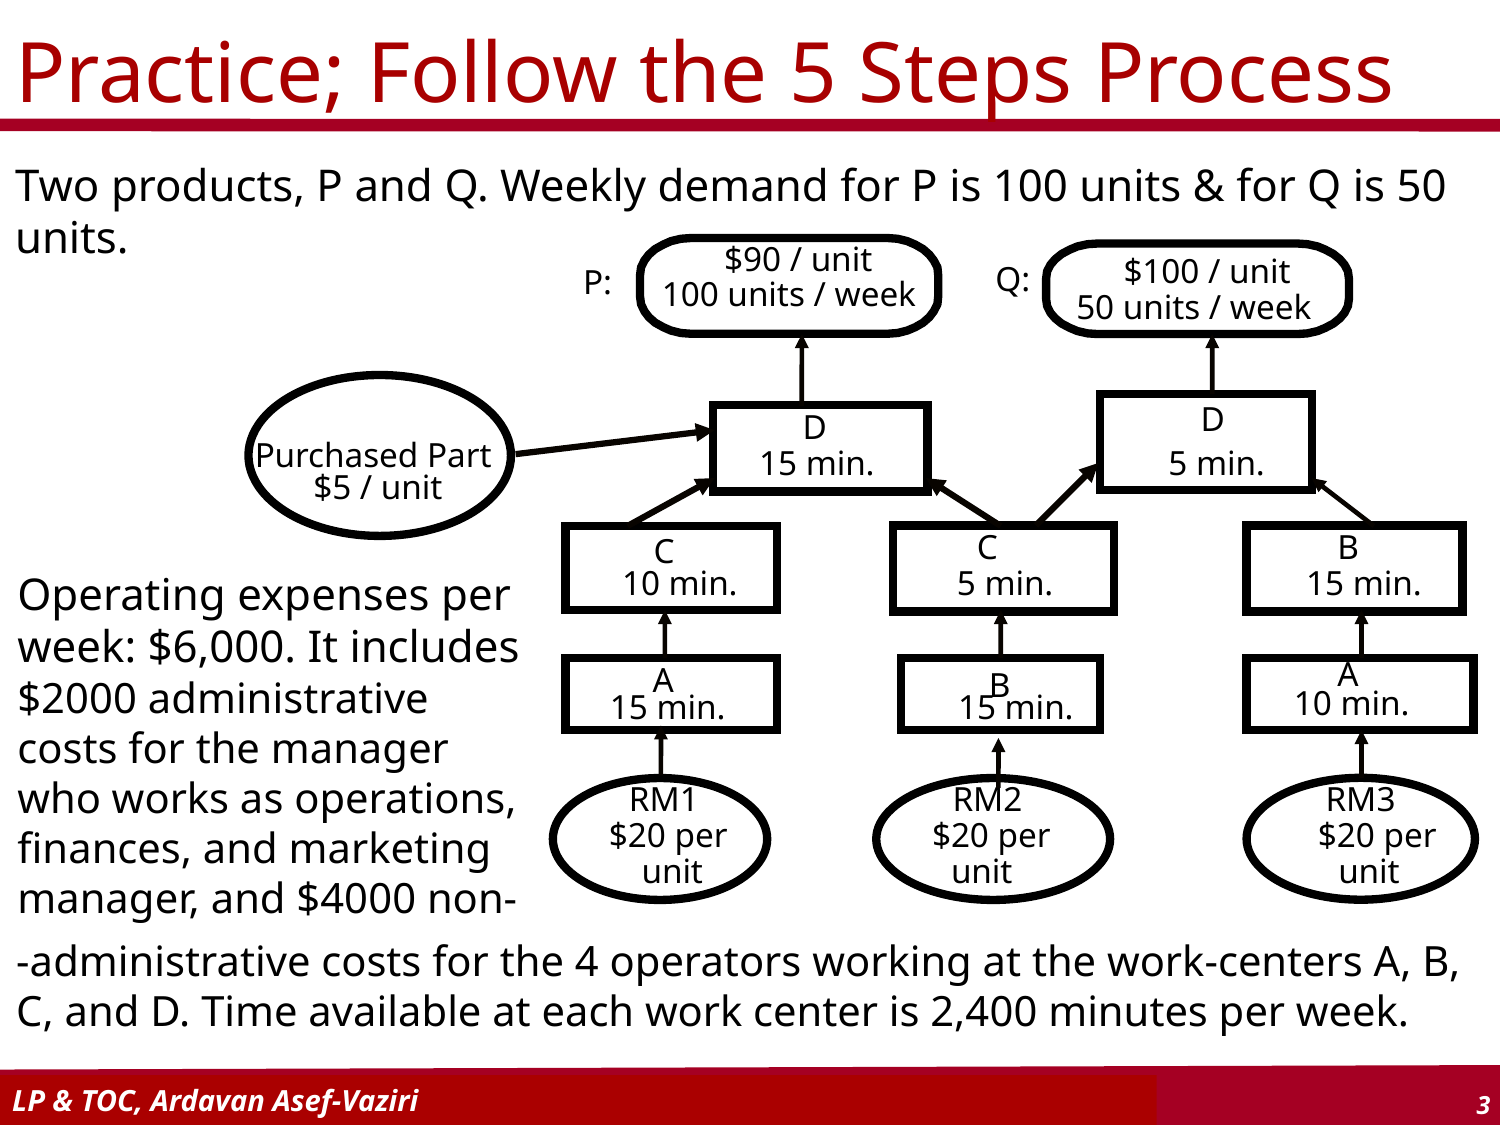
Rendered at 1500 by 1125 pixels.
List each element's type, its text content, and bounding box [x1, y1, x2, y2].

text_box Two products, P and Q. Weekly demand for P is 100 units & for Q is 50 units. [0, 149, 1500, 225]
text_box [248, 237, 1476, 557]
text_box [1, 559, 1487, 1044]
title Practice; Follow the 5 Steps Process [0, 0, 1500, 138]
